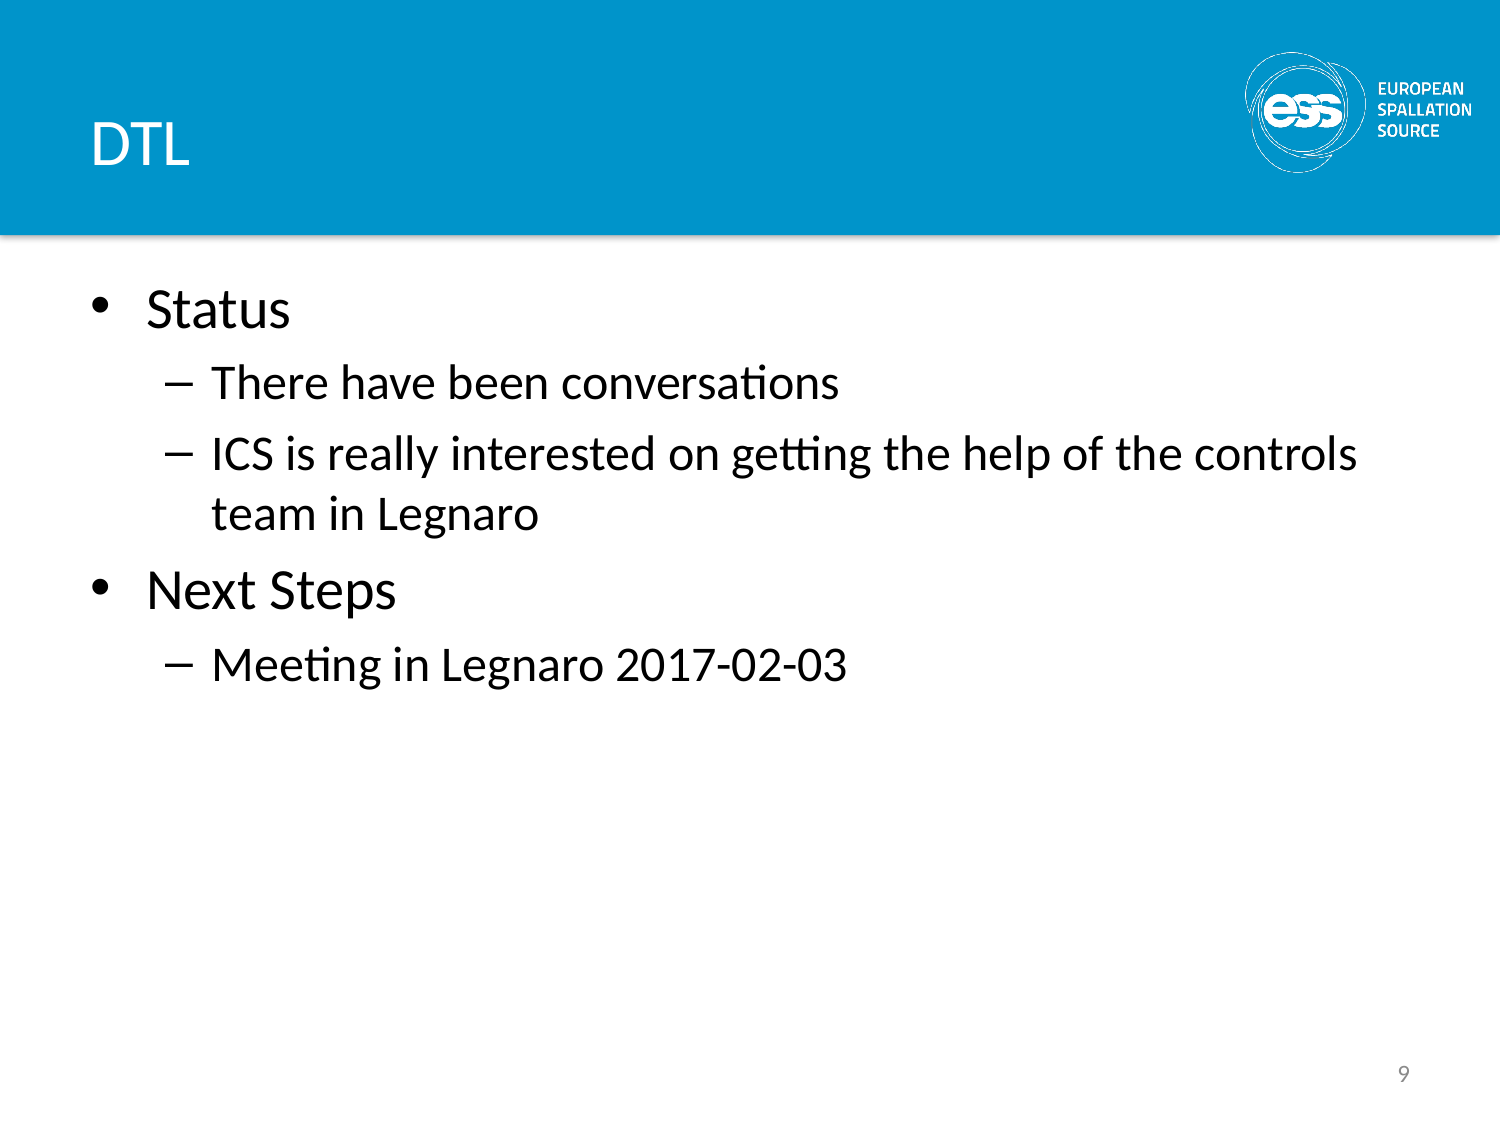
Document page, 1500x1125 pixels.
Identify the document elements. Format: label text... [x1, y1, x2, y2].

picture [1436, 104, 1444, 115]
picture [1418, 104, 1423, 115]
picture [1422, 125, 1428, 134]
picture [1409, 104, 1415, 115]
picture [1400, 83, 1407, 94]
picture [1389, 104, 1393, 115]
title DTL [75, 45, 1247, 233]
slide_number 9 [1074, 1042, 1425, 1103]
picture [1423, 83, 1430, 94]
list Status There have been conversations ICS is really interested on getting the help of the controls team in Legnaro Next Steps Meeting in Legnaro 2017-02-03 [75, 262, 1425, 1005]
picture [1432, 125, 1438, 136]
picture [1379, 83, 1385, 94]
picture [1398, 109, 1406, 115]
picture [1264, 94, 1342, 127]
picture [1454, 83, 1458, 94]
picture [1443, 86, 1450, 93]
